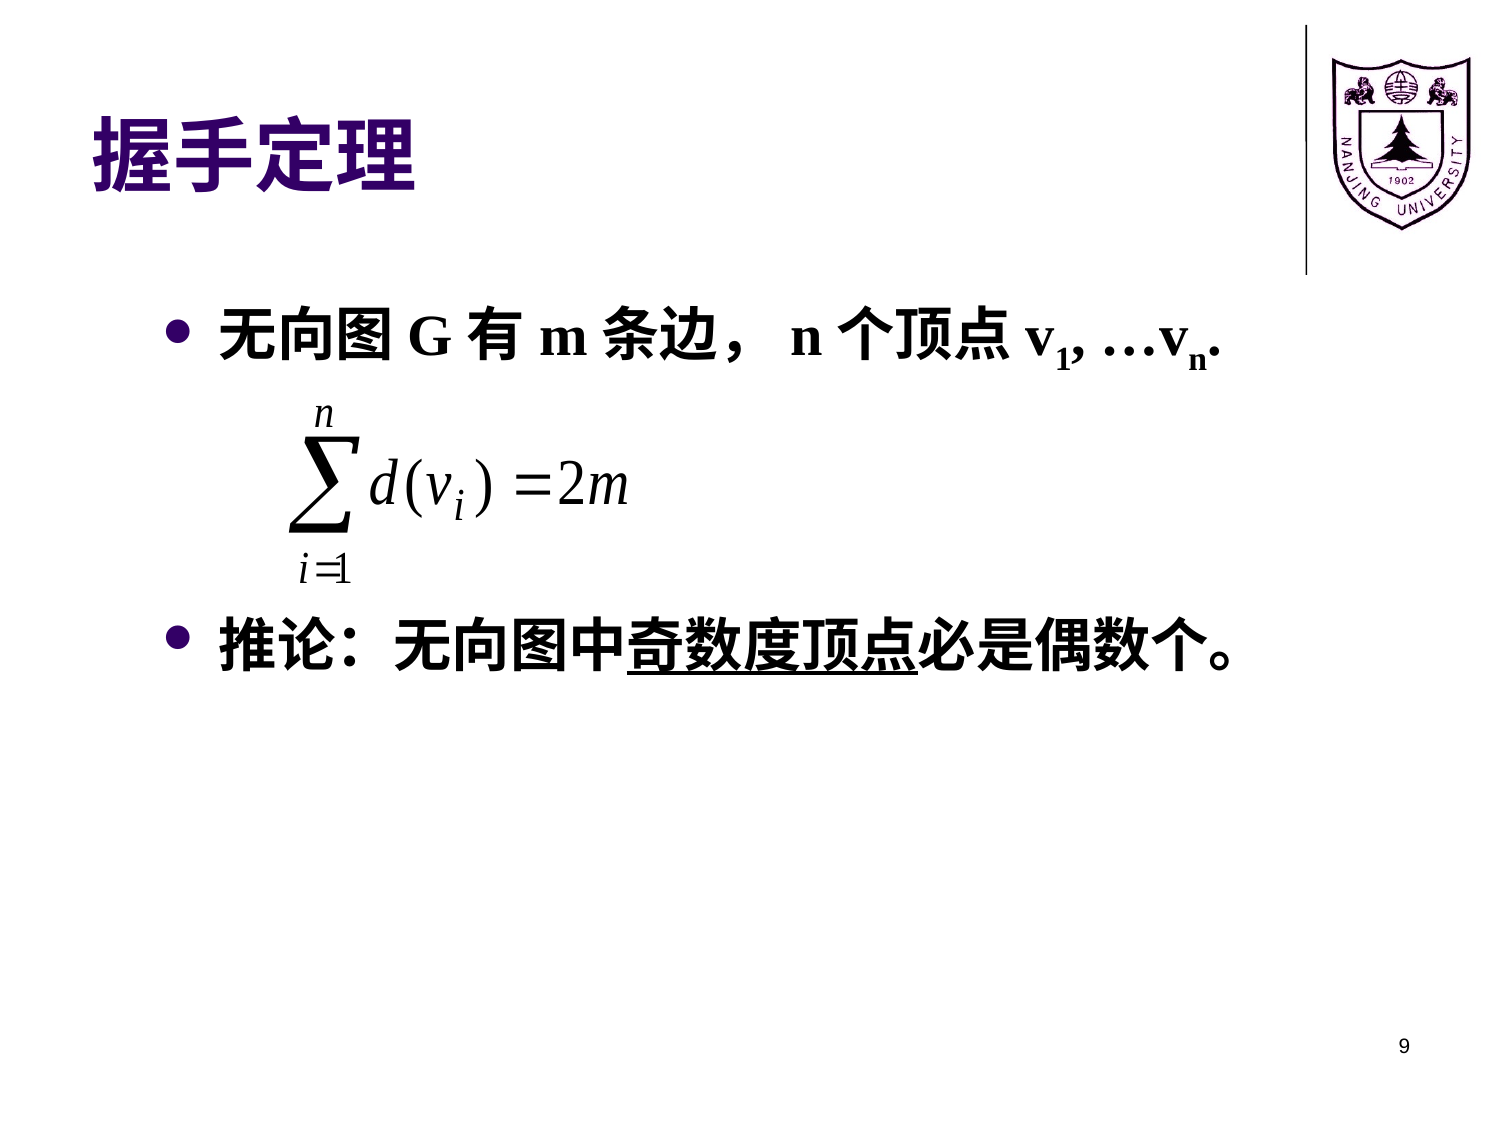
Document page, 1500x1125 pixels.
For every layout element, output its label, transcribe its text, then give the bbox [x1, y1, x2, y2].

list 无向图G有m条边，n个顶点v1, …vn. 推论：无向图中奇数度顶点必是偶数个。 [147, 282, 1425, 977]
slide_number 9 [1074, 1024, 1426, 1101]
title 握手定理 [76, 78, 1315, 209]
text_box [277, 373, 644, 603]
picture [1328, 51, 1481, 235]
